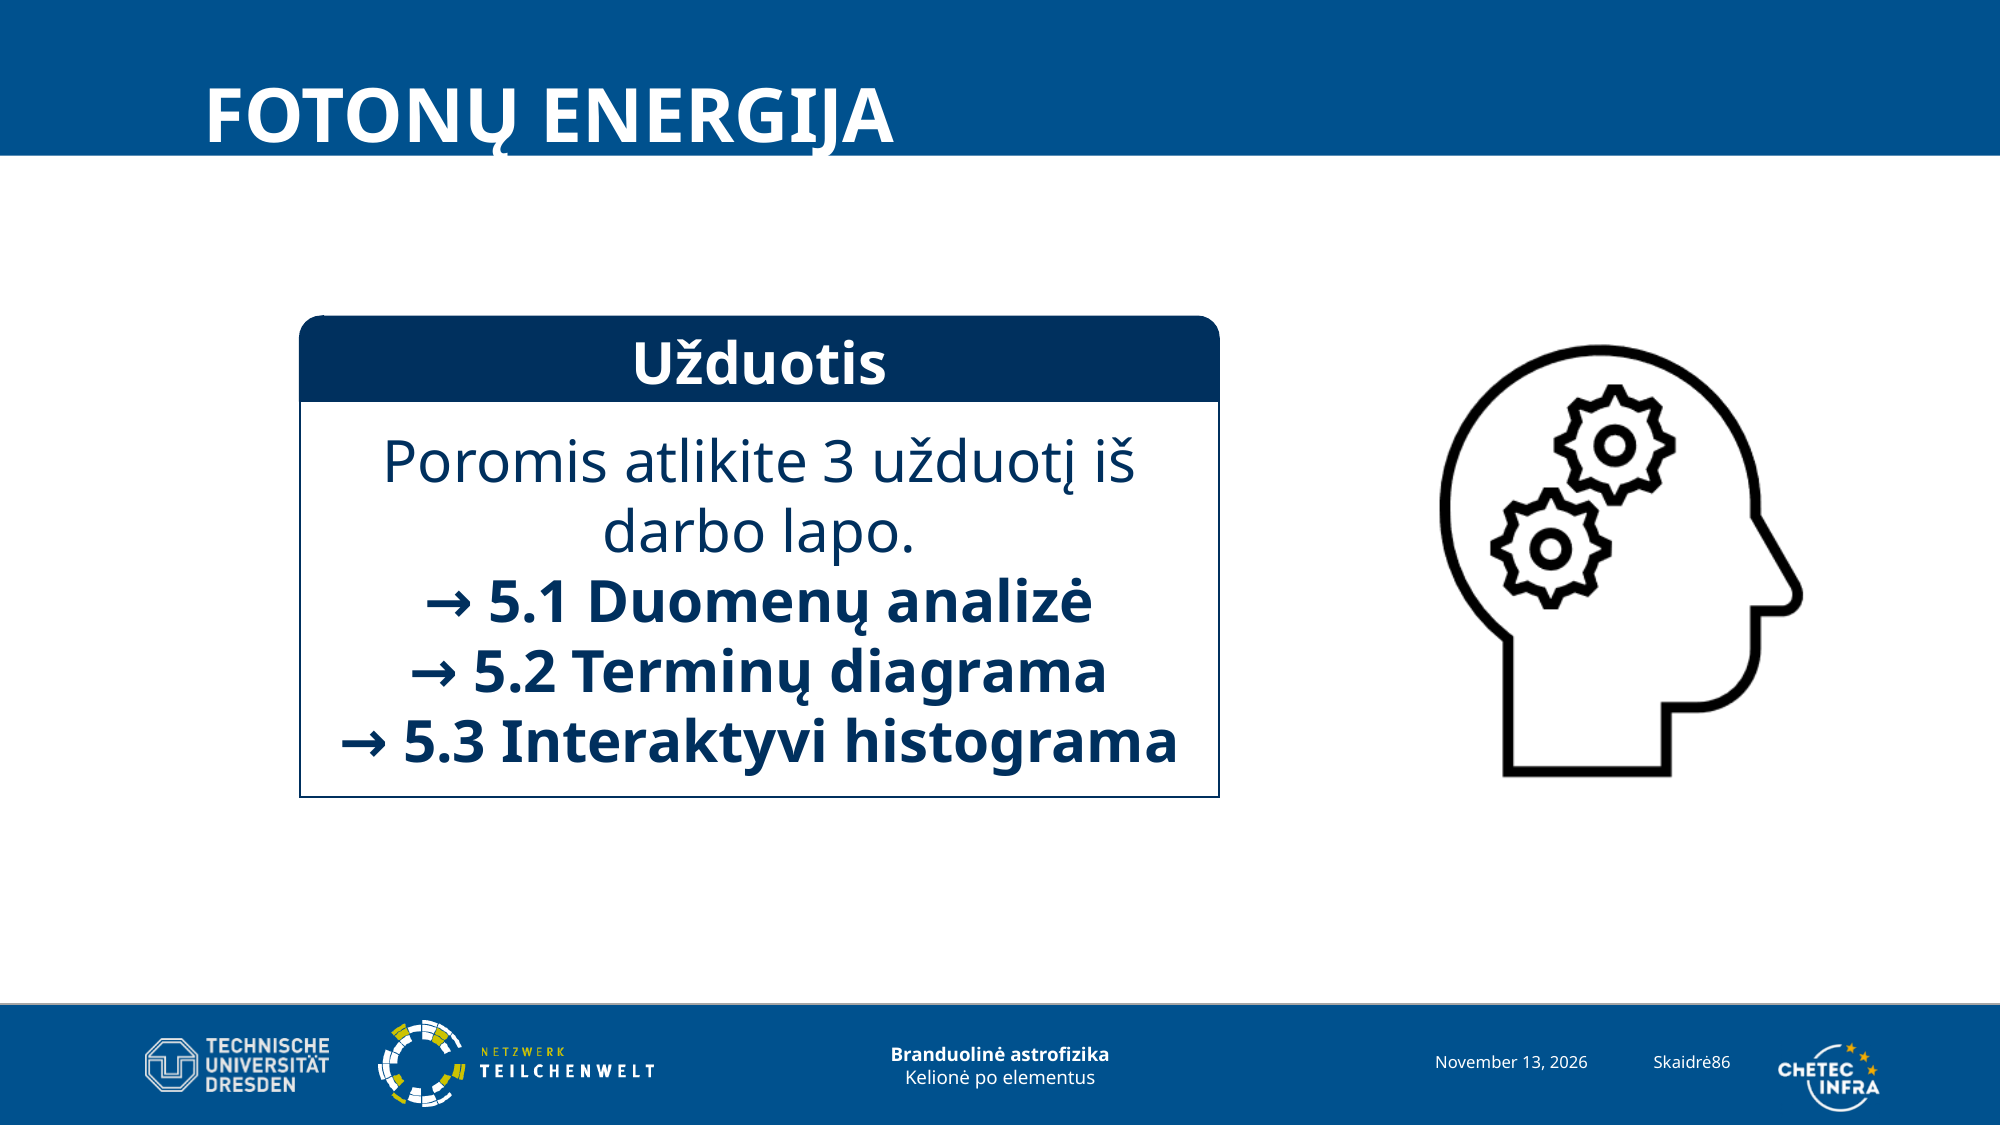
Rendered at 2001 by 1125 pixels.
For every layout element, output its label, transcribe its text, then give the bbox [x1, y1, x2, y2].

title Fotonų energija [203, 56, 1880, 169]
picture [1778, 1033, 1880, 1121]
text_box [299, 316, 1219, 797]
picture [378, 1020, 654, 1107]
picture [1364, 315, 1878, 829]
